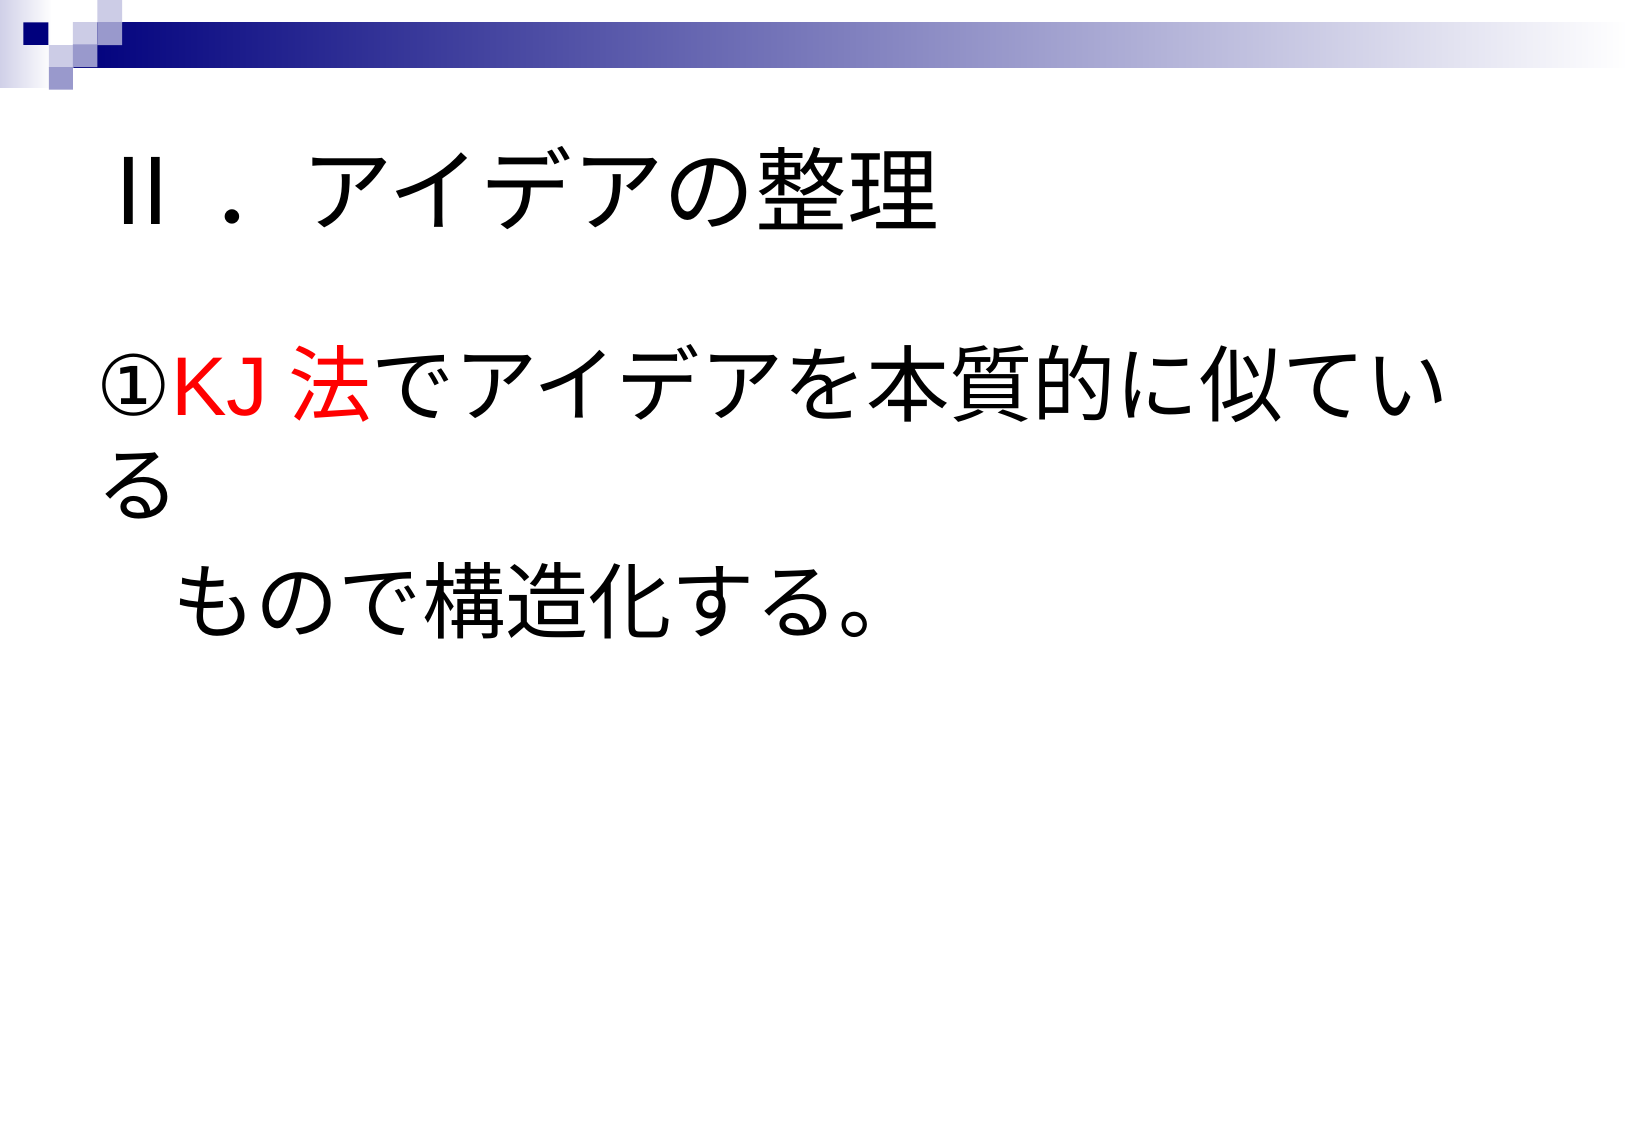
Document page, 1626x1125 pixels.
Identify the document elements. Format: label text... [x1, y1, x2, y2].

list ①KJ法でアイデアを本質的に似ている もので構造化する。 [81, 324, 1544, 963]
title Ⅱ．アイデアの整理 [81, 75, 1544, 300]
